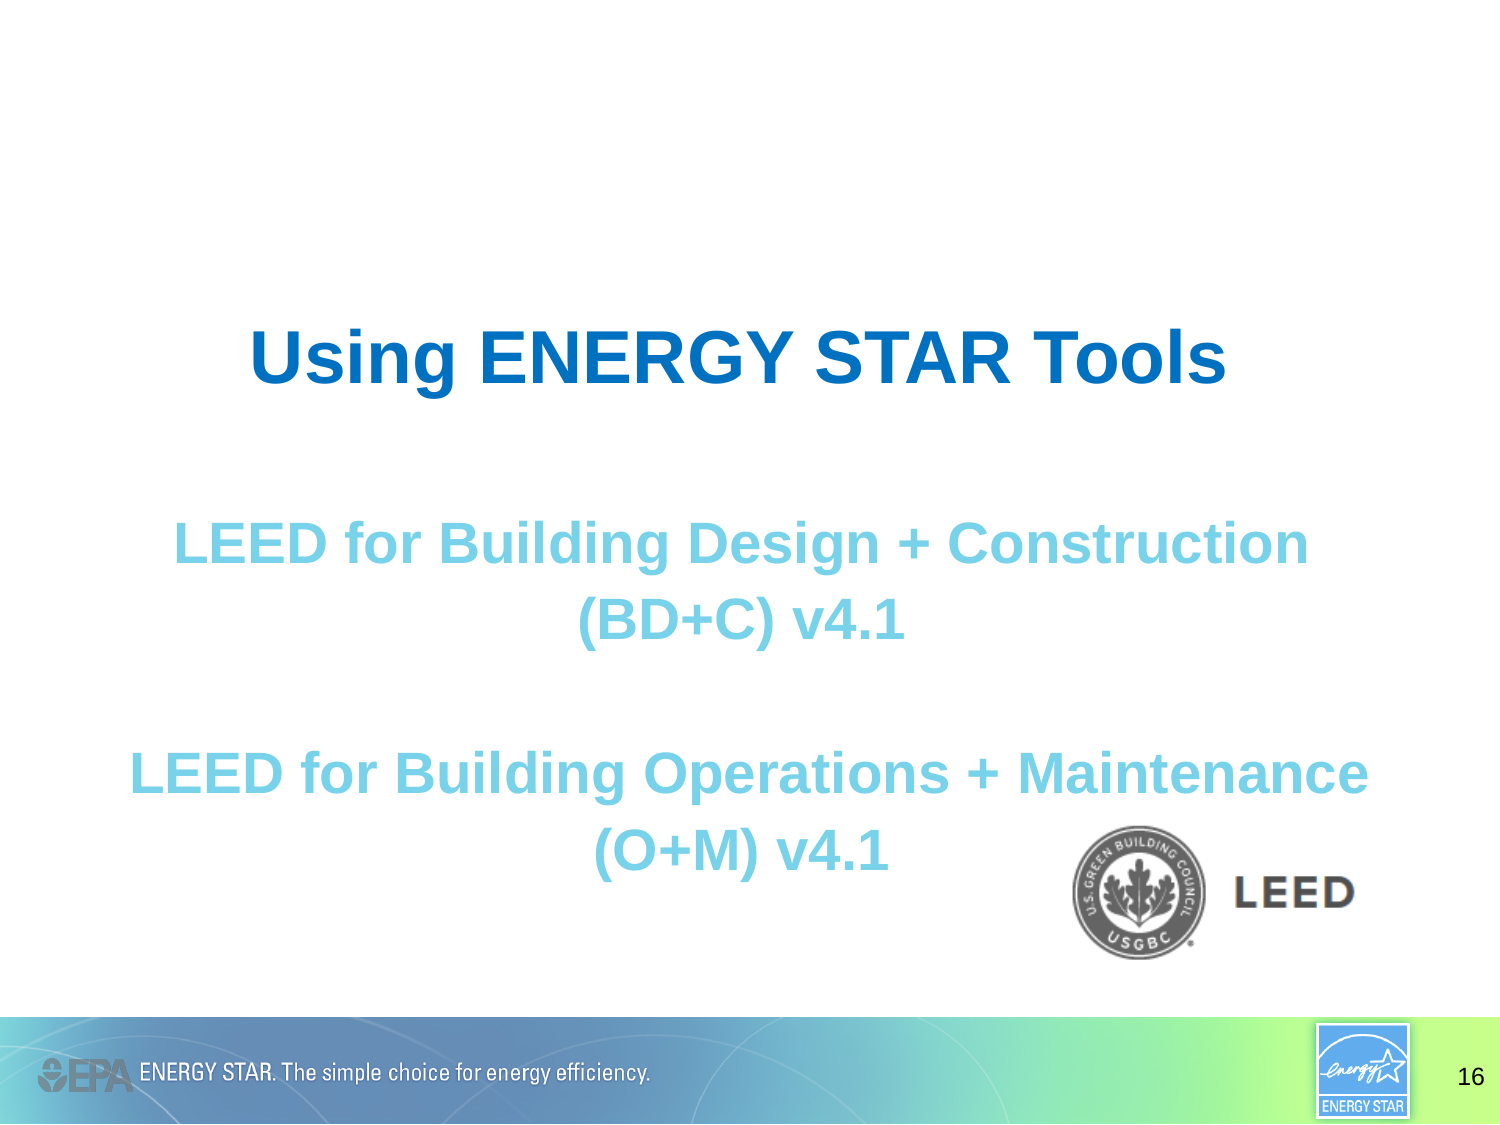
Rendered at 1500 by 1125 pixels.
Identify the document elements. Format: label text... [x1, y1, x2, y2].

slide_number 16 [1421, 1045, 1500, 1106]
text_box Using ENERGY STAR Tools LEED for Building Design + Construction (BD+C) v4.1 LEED for Building Operations + Maintenance (O+M) v4.1 [37, 212, 1463, 890]
picture [1062, 812, 1365, 971]
picture [0, 1017, 1500, 1124]
